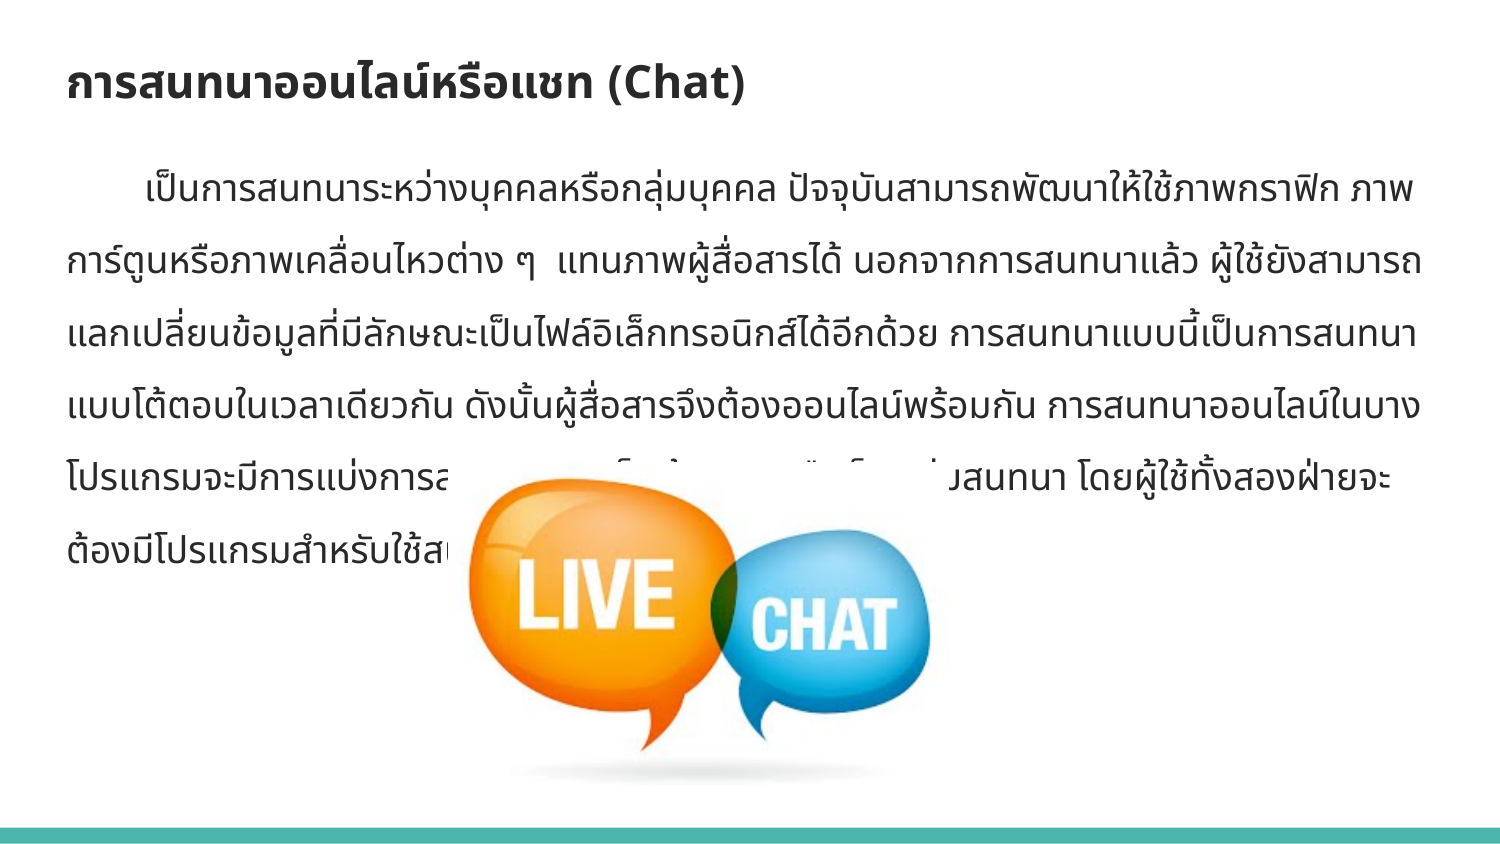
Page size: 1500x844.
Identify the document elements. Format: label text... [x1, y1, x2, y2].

list การสนทนาออนไลน์หรือแชท (Chat) เป็นการสนทนาระหว่างบุคคลหรือกลุ่มบุคคล ปัจจุบันสามารถพัฒนาให้ใช้ภาพกราฟิก ภาพการ์ตูนหรือภาพเคลื่อนไหวต่าง ๆ แทนภาพผู้สื่อสารได้ นอกจากการสนทนาแล้ว ผู้ใช้ยังสามารถแลกเปลี่ยนข้อมูลที่มีลักษณะเป็นไฟล์อิเล็กทรอนิกส์ได้อีกด้วย การสนทนาแบบนี้เป็นการสนทนาแบบโต้ตอบในเวลาเดียวกัน ดังนั้นผู้สื่อสารจึงต้องออนไลน์พร้อมกัน การสนทนาออนไลน์ในบางโปรแกรมจะมีการแบ่งการสนทนาออกเป็นห้อง ๆ หรือเป็นกลุ่มสนทนา โดยผู้ใช้ทั้งสองฝ่ายจะต้องมีโปรแกรมสำหรับใช้สนทนา [51, 20, 1449, 805]
picture [448, 462, 950, 785]
